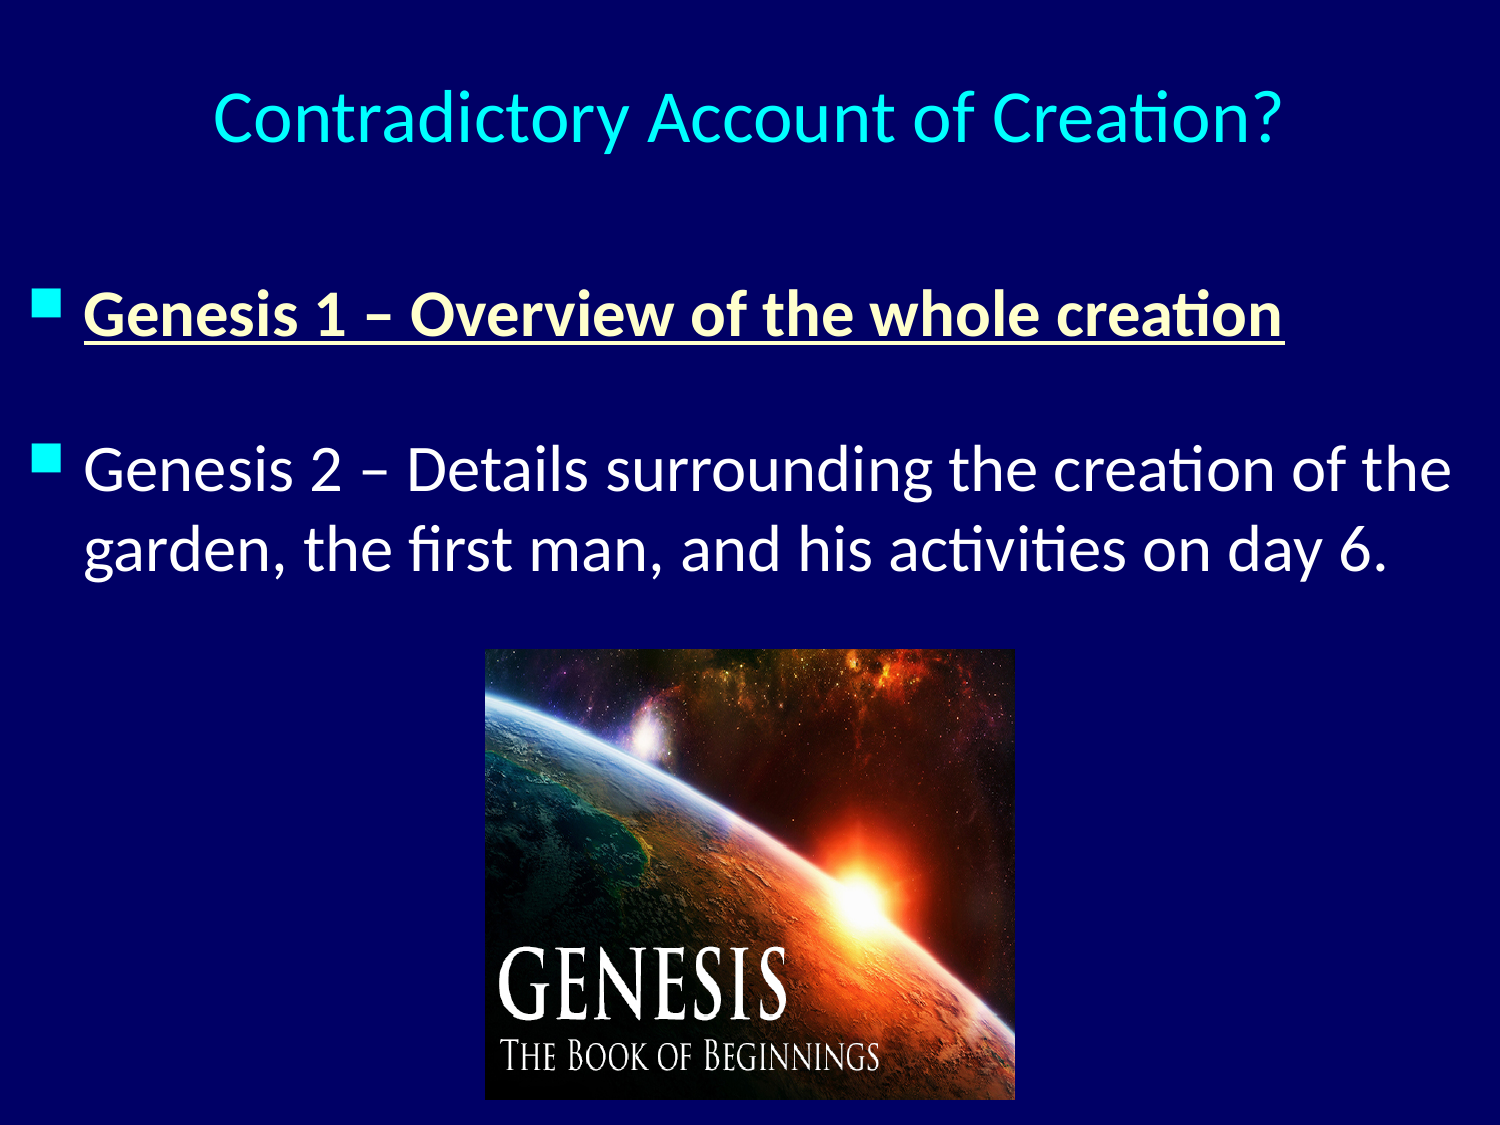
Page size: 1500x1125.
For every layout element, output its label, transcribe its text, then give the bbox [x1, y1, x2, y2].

list Genesis 1 – Overview of the whole creation Genesis 2 – Details surrounding the creation of the garden, the first man, and his activities on day 6. [12, 262, 1500, 601]
picture [485, 649, 1015, 1101]
title Contradictory Account of Creation? [112, 37, 1388, 188]
picture [521, 776, 530, 781]
